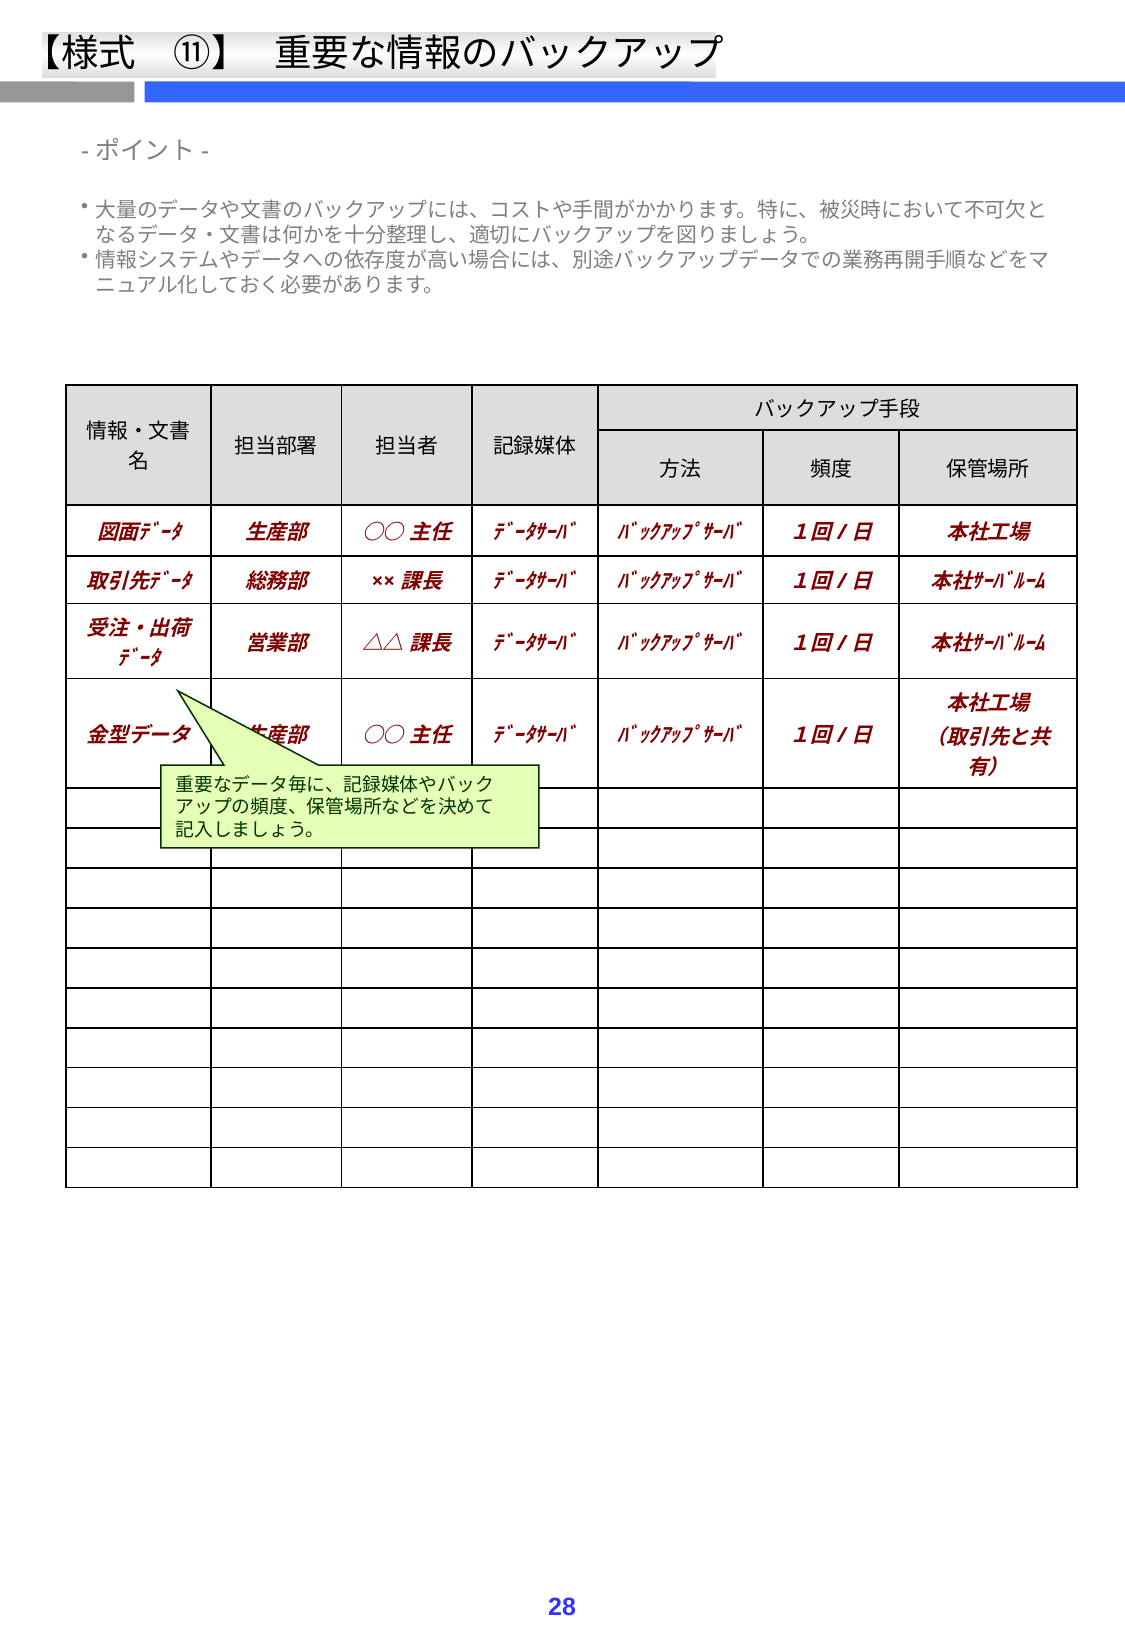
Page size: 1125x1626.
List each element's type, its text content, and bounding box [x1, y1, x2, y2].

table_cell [67, 1148, 210, 1187]
table_cell ﾊﾞｯｸｱｯﾌﾟｻｰﾊﾞ [599, 679, 762, 787]
table_cell [539, 789, 597, 827]
table_cell [67, 989, 210, 1027]
table_header 情報・文書名 [67, 386, 210, 504]
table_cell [342, 1108, 471, 1147]
table_cell [473, 909, 597, 947]
table_cell １回/日 [764, 557, 898, 603]
table_cell 本社ｻｰﾊﾞﾙｰﾑ [900, 557, 1076, 603]
table_cell 本社工場 （取引先と共有） [900, 679, 1076, 787]
table_cell [212, 989, 341, 1027]
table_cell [67, 1108, 210, 1147]
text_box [66, 127, 1071, 329]
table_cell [599, 1148, 762, 1187]
table_cell [764, 909, 898, 947]
table_cell [599, 909, 762, 947]
table_cell [599, 989, 762, 1027]
table_header 記録媒体 [473, 386, 597, 504]
table_cell [67, 869, 210, 907]
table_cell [900, 1108, 1076, 1147]
table_cell 図面ﾃﾞｰﾀ [67, 506, 210, 555]
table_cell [599, 1108, 762, 1147]
table_cell [67, 949, 210, 987]
table_cell 方法 [599, 431, 762, 504]
table_cell [900, 869, 1076, 907]
table_cell [599, 789, 762, 827]
table_cell [67, 1029, 210, 1067]
table_cell [764, 1029, 898, 1067]
table_cell [212, 869, 341, 907]
table_cell 受注・出荷ﾃﾞｰﾀ [67, 604, 210, 678]
table_cell １回/日 [764, 506, 898, 555]
table_cell [212, 1068, 341, 1107]
table_cell △△課長 [342, 604, 471, 678]
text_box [160, 690, 539, 848]
table_cell ﾃﾞｰﾀｻｰﾊﾞ [473, 557, 597, 603]
table_cell 本社工場 [900, 506, 1076, 555]
table_cell [473, 1068, 597, 1107]
table_cell [342, 869, 471, 907]
table_cell [342, 848, 471, 867]
table_cell [212, 848, 341, 867]
table_cell [599, 949, 762, 987]
table_cell [900, 909, 1076, 947]
table_cell 本社ｻｰﾊﾞﾙｰﾑ [900, 604, 1076, 678]
table_cell [764, 1068, 898, 1107]
table_cell [67, 909, 210, 947]
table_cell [212, 1148, 341, 1187]
table_cell [342, 1068, 471, 1107]
table_cell [212, 1029, 341, 1067]
table_cell [599, 1068, 762, 1107]
table_cell 生産部 [212, 679, 341, 765]
table_cell [212, 949, 341, 987]
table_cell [473, 1148, 597, 1187]
table_cell ﾃﾞｰﾀｻｰﾊﾞ [473, 679, 597, 787]
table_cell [764, 1148, 898, 1187]
table_cell [473, 1029, 597, 1067]
table_cell ﾊﾞｯｸｱｯﾌﾟｻｰﾊﾞ [599, 557, 762, 603]
table_cell 営業部 [212, 604, 341, 678]
table_header バックアップ手段 [599, 386, 1076, 429]
table_cell [900, 829, 1076, 867]
table_cell １回/日 [764, 604, 898, 678]
table_cell 頻度 [764, 431, 898, 504]
table_cell 金型データ [67, 679, 210, 787]
table_cell [764, 989, 898, 1027]
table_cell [342, 1148, 471, 1187]
table_header 担当部署 [212, 386, 341, 504]
table_cell [599, 869, 762, 907]
table_cell [342, 949, 471, 987]
table_cell [900, 1029, 1076, 1067]
table_cell [764, 789, 898, 827]
table_cell ﾊﾞｯｸｱｯﾌﾟｻｰﾊﾞ [599, 604, 762, 678]
table_cell ○○主任 [342, 506, 471, 555]
table_cell [473, 949, 597, 987]
table_cell ﾃﾞｰﾀｻｰﾊﾞ [473, 506, 597, 555]
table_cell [764, 1108, 898, 1147]
table_cell [342, 1029, 471, 1067]
table_cell [212, 909, 341, 947]
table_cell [900, 1148, 1076, 1187]
table_cell [764, 949, 898, 987]
table_cell ○○主任 [342, 679, 471, 765]
table_cell １回/日 [764, 679, 898, 787]
table_cell 保管場所 [900, 431, 1076, 504]
table_cell [67, 829, 210, 867]
table_header 担当者 [342, 386, 471, 504]
table_cell [900, 789, 1076, 827]
table_cell [67, 1068, 210, 1107]
table_cell [67, 789, 160, 827]
table_cell [473, 989, 597, 1027]
table_cell ××課長 [342, 557, 471, 603]
table_cell [342, 909, 471, 947]
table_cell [473, 1108, 597, 1147]
table_cell 取引先ﾃﾞｰﾀ [67, 557, 210, 603]
table_cell [900, 989, 1076, 1027]
table_cell [473, 869, 597, 907]
table_cell ﾃﾞｰﾀｻｰﾊﾞ [473, 604, 597, 678]
table_cell [473, 829, 597, 867]
table_cell 生産部 [212, 506, 341, 555]
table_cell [212, 1108, 341, 1147]
table_cell [764, 829, 898, 867]
table_cell [900, 949, 1076, 987]
table_cell 総務部 [212, 557, 341, 603]
table_cell [599, 829, 762, 867]
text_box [8, 21, 740, 82]
table_cell [599, 1029, 762, 1067]
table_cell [900, 1068, 1076, 1107]
table_cell ﾊﾞｯｸｱｯﾌﾟｻｰﾊﾞ [599, 506, 762, 555]
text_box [533, 1582, 591, 1625]
table_cell [342, 989, 471, 1027]
table_cell [764, 869, 898, 907]
